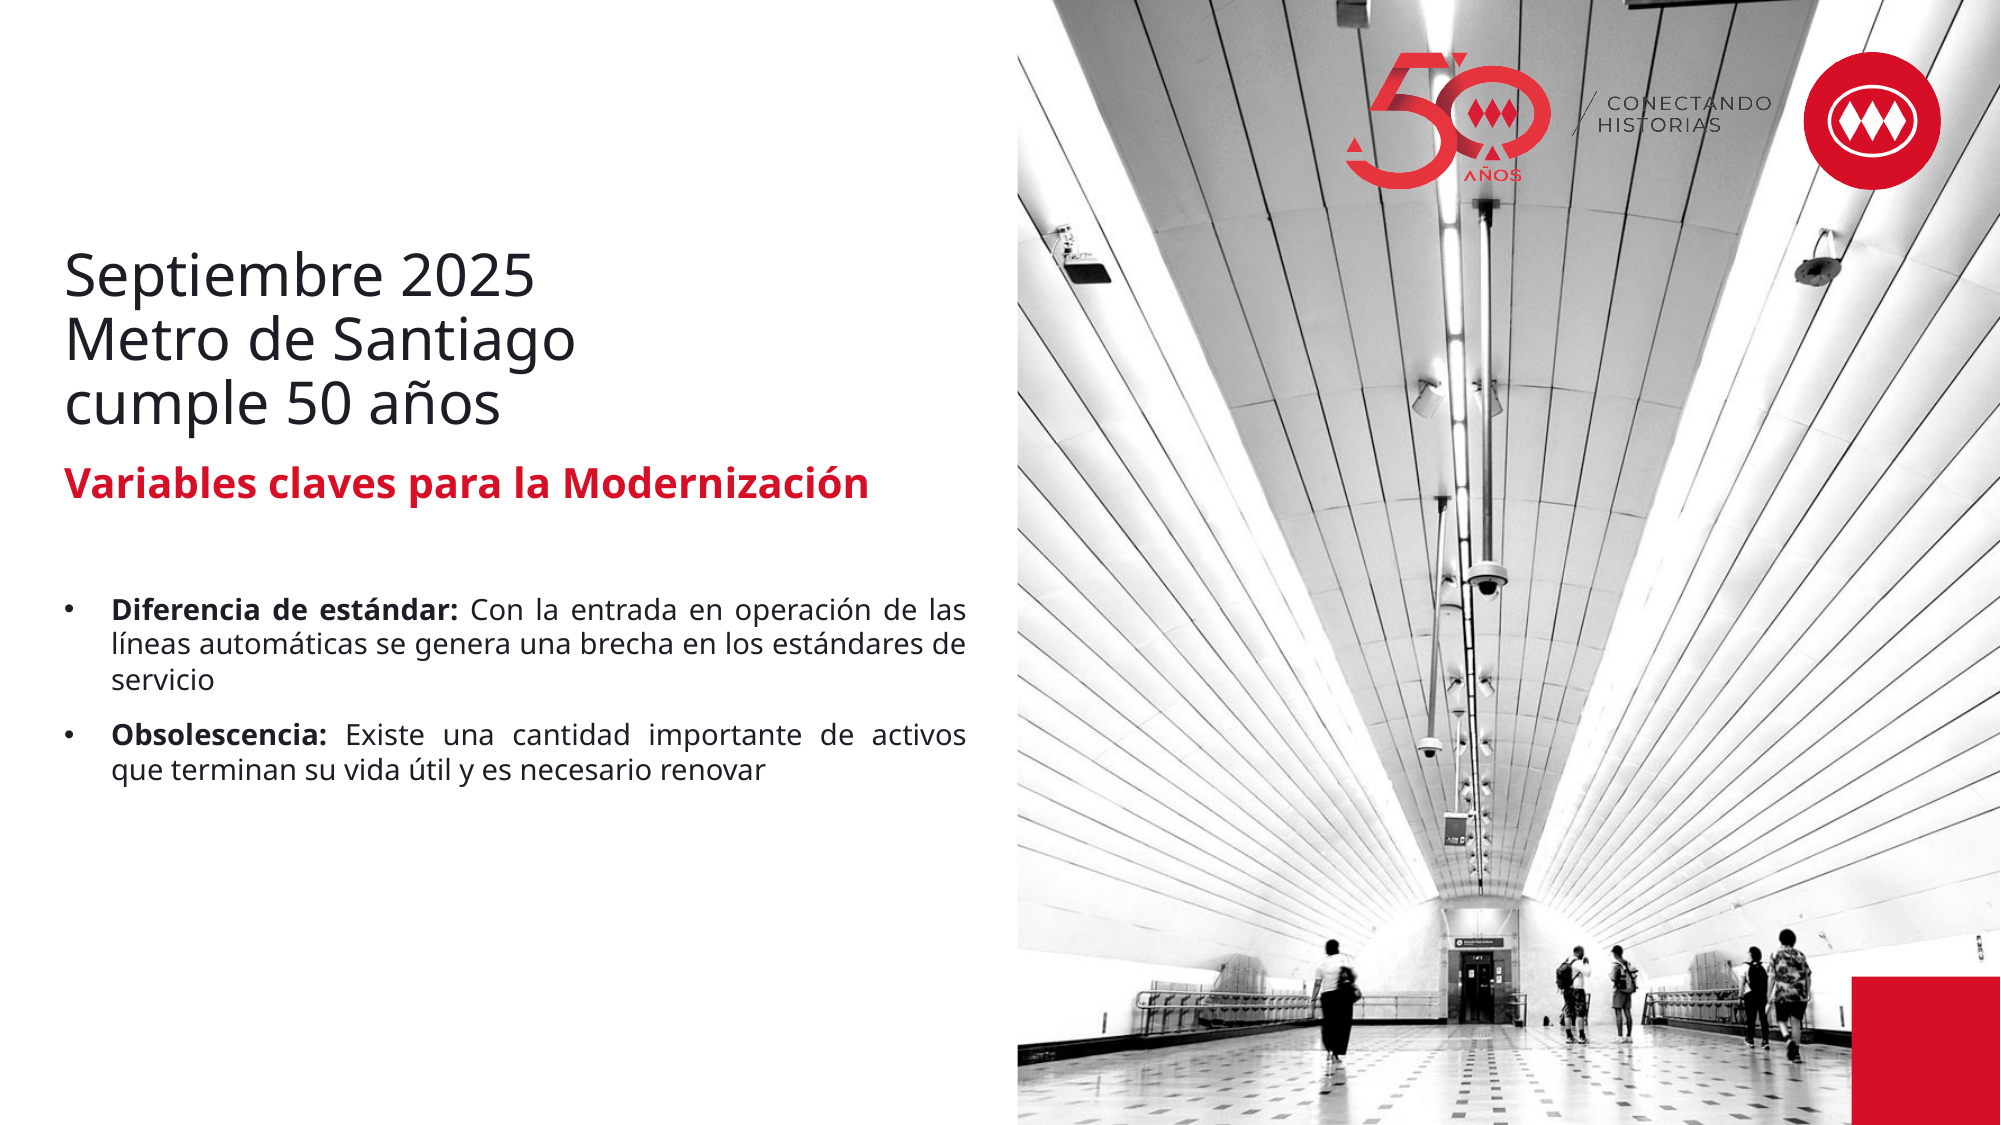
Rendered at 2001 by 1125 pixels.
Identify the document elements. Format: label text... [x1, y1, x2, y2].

picture [1017, 0, 2000, 1125]
title Septiembre 2025 Metro de Santiago cumple 50 años [49, 236, 983, 445]
subtitle Variables claves para la Modernización [49, 449, 983, 563]
list Diferencia de estándar: Con la entrada en operación de las líneas automáticas se genera una brecha en los estándares de servicio Obsolescencia: Existe una cantidad importante de activos que terminan su vida útil y es necesario renovar [49, 583, 983, 994]
